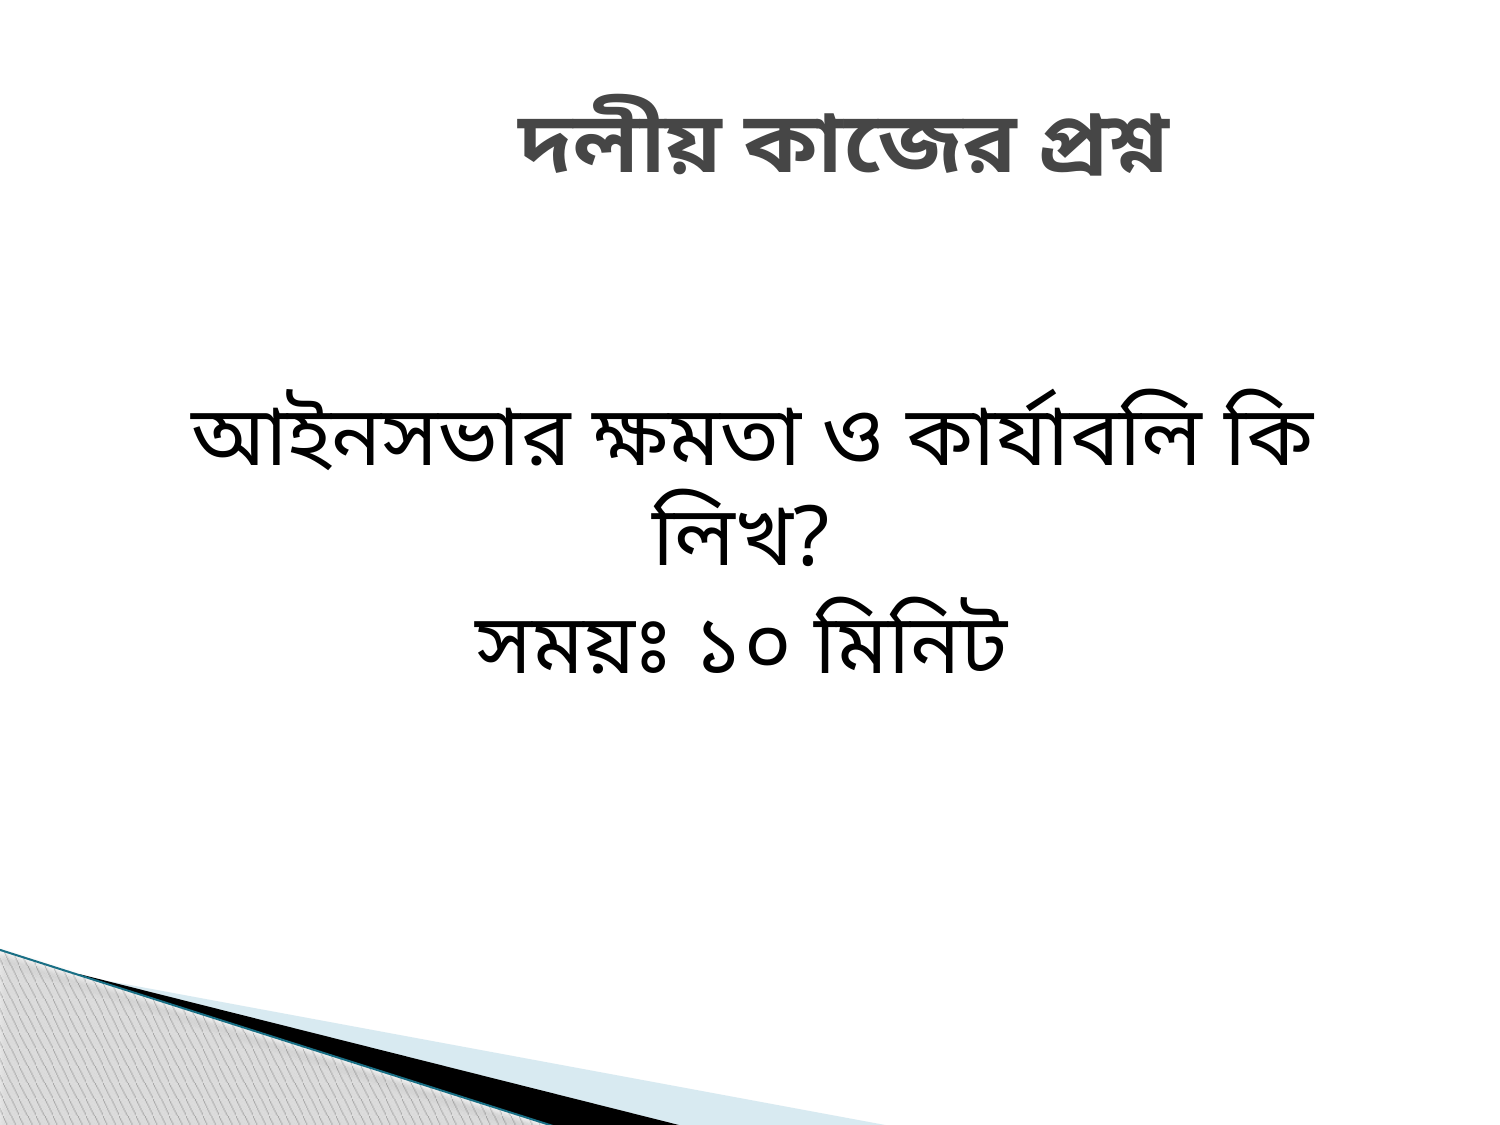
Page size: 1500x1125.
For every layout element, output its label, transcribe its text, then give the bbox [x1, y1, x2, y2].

list আইনসভার ক্ষমতা ও কার্যাবলি কি লিখ? সময়ঃ ১০ মিনিট [75, 375, 1413, 838]
title দলীয় কাজের প্রশ্ন [375, 45, 1225, 233]
